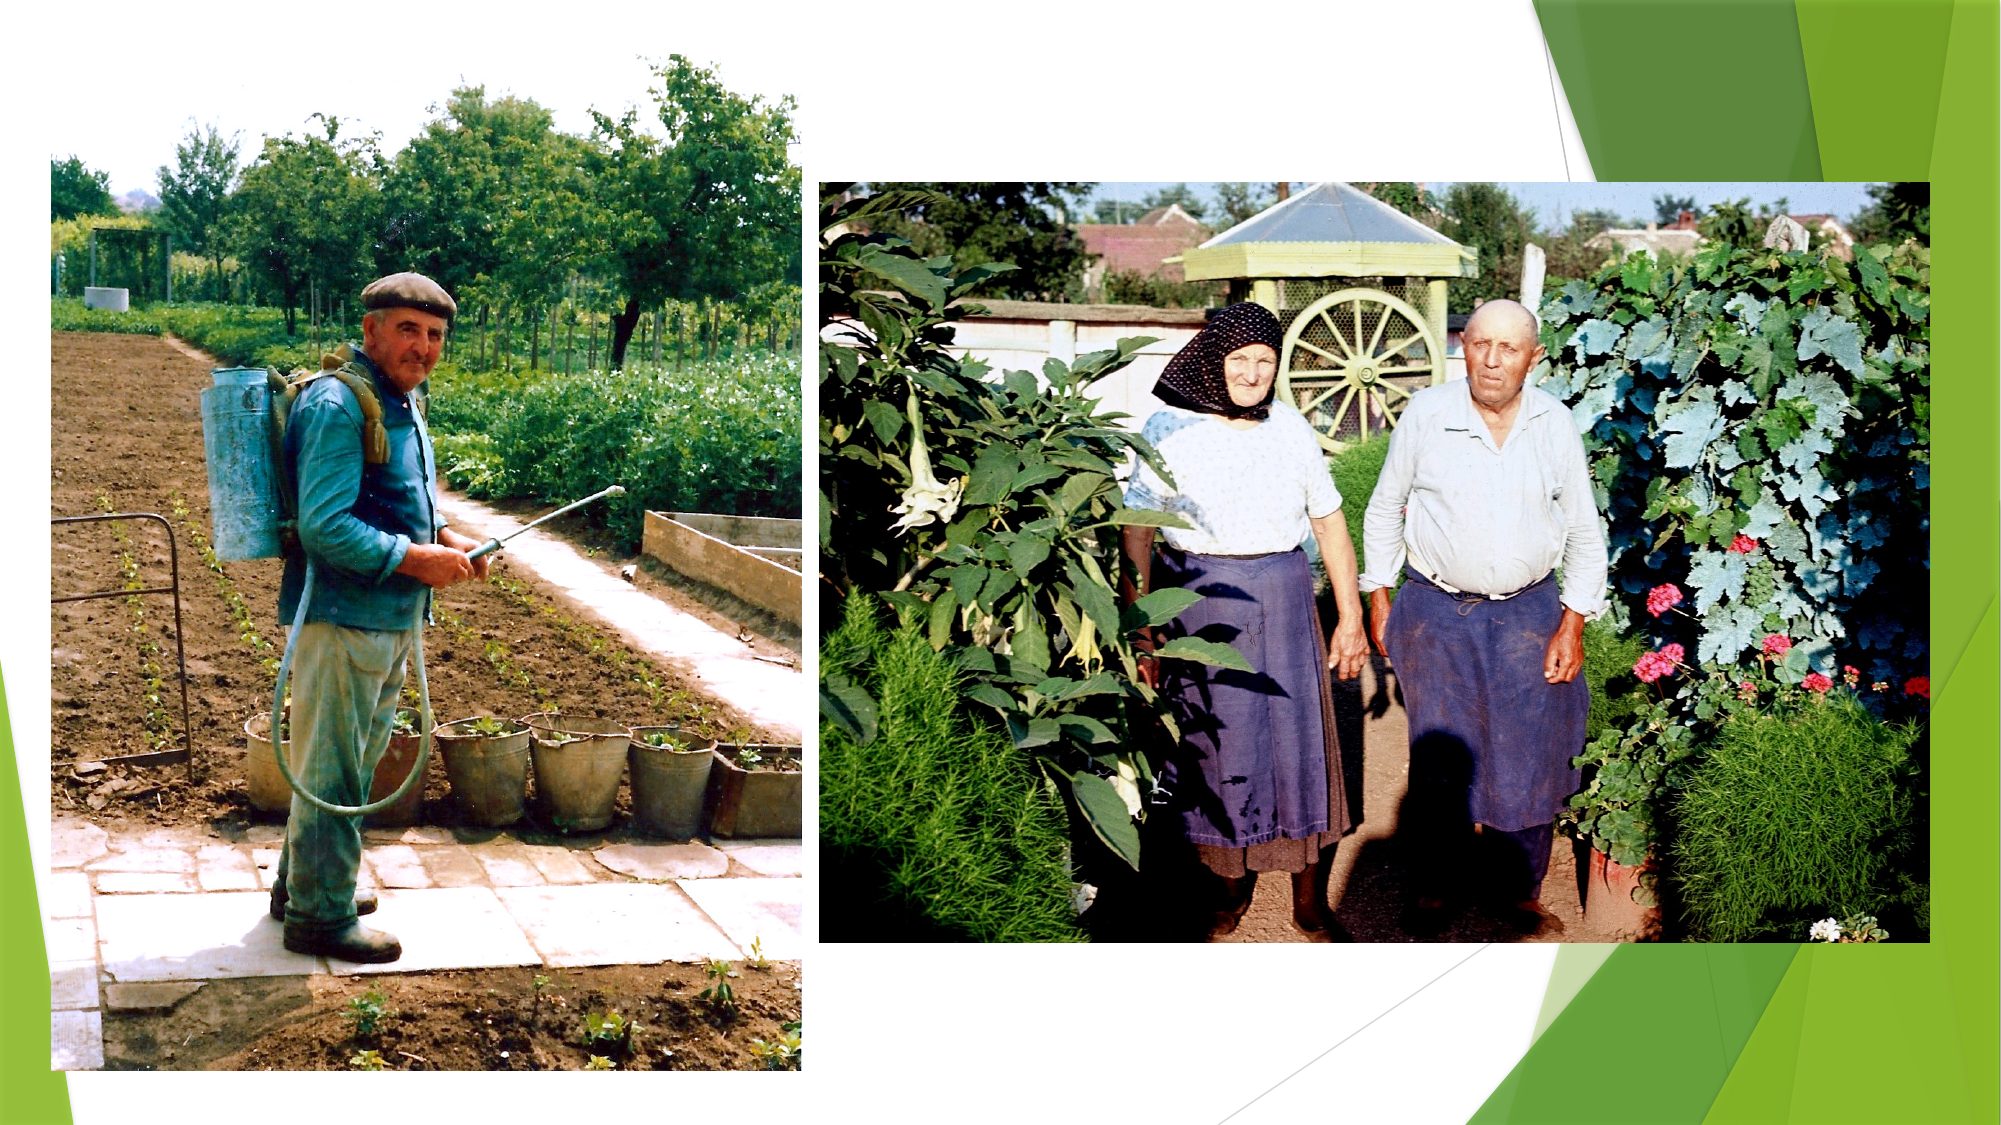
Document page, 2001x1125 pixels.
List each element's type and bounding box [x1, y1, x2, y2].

picture [51, 53, 803, 1072]
picture [818, 181, 1931, 944]
